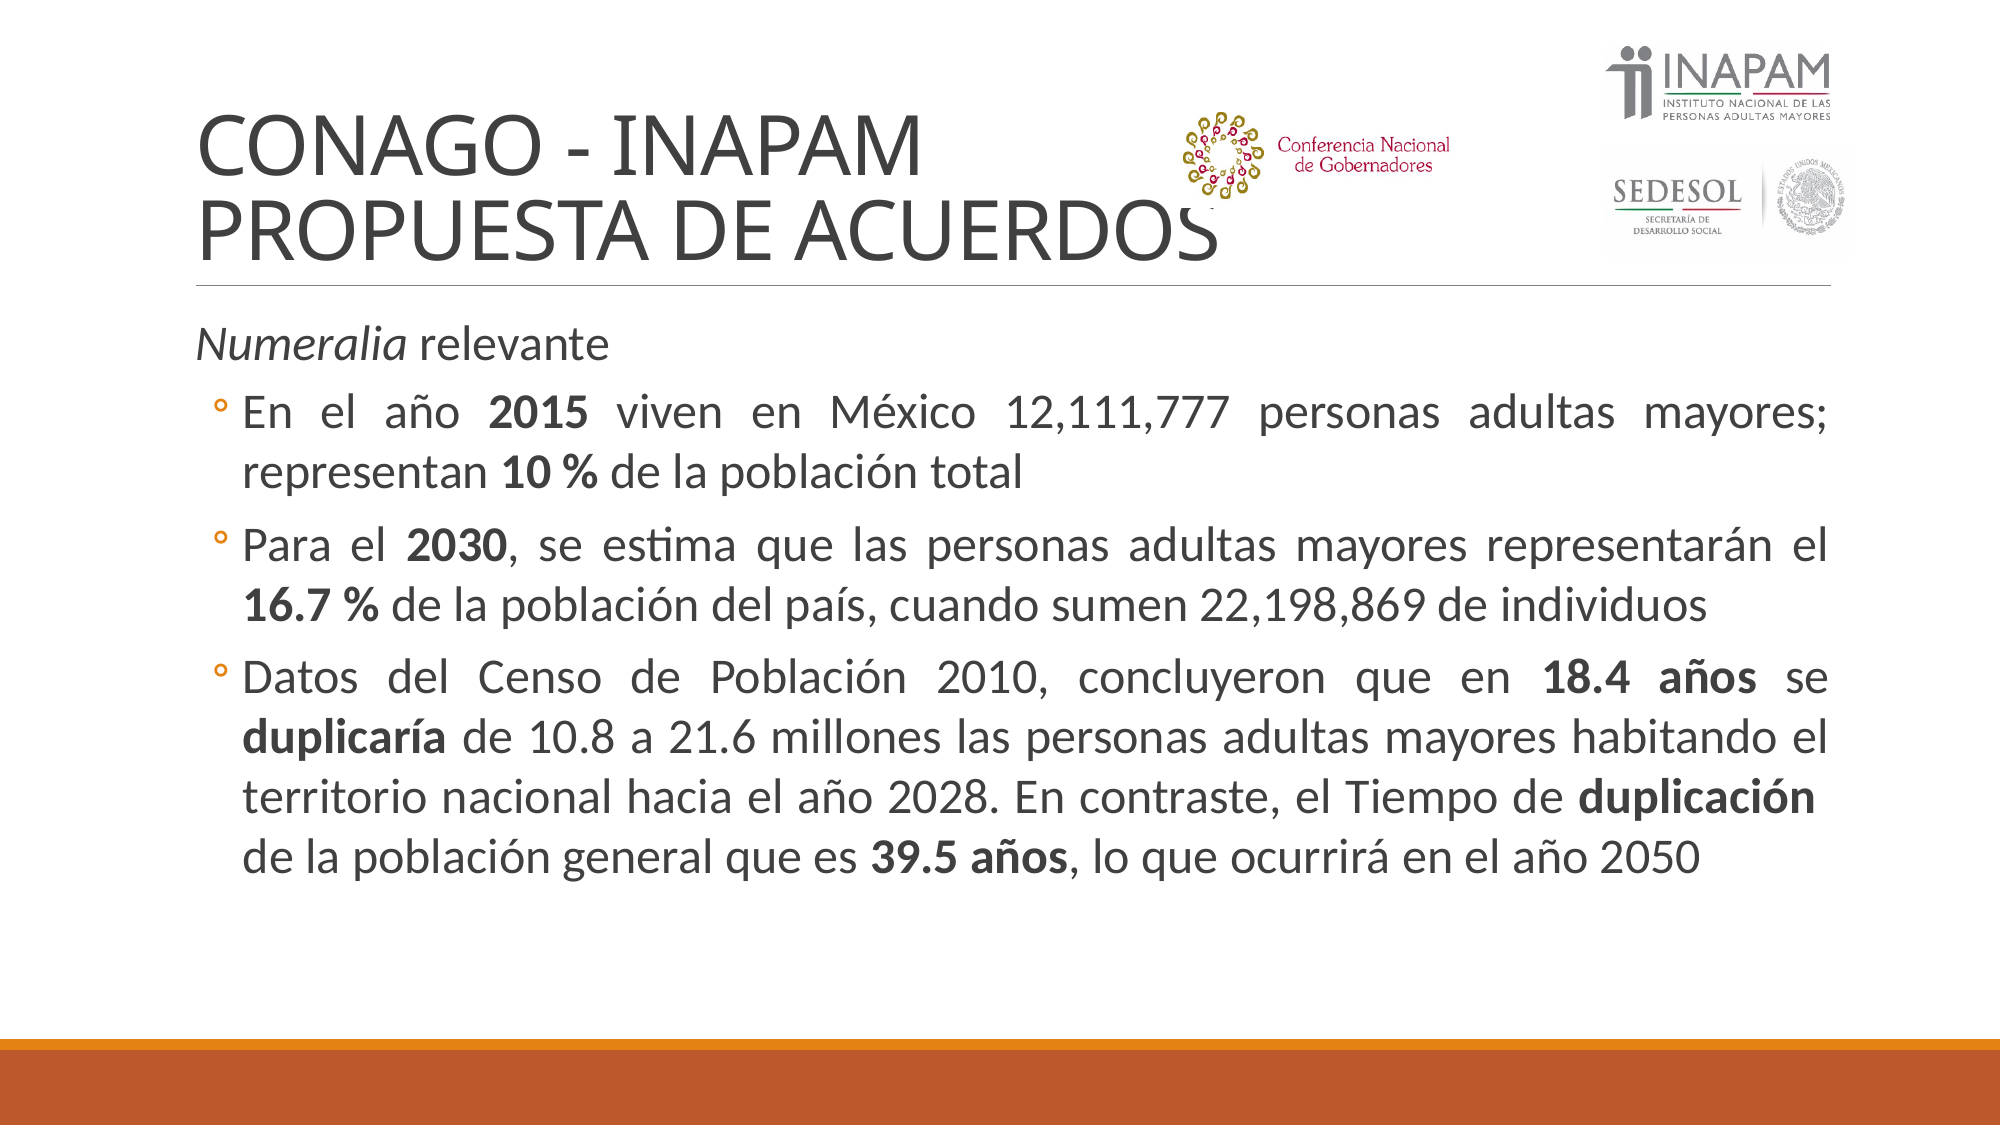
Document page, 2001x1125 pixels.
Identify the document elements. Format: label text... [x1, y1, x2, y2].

picture [1605, 46, 1831, 121]
picture [1605, 143, 1850, 262]
title CONAGO - INAPAM PROPUESTA DE ACUERDOS [180, 47, 1830, 285]
list Numeralia relevante En el año 2015 viven en México 12,111,777 personas adultas mayores; representan 10 % de la población total Para el 2030, se estima que las personas adultas mayores representarán el 16.7 % de la población del país, cuando sumen 22,198,869 de individuos Datos del Censo de Población 2010, concluyeron que en 18.4 años se duplicaría de 10.8 a 21.6 millones las personas adultas mayores habitando el territorio nacional hacia el año 2028. En contraste, el Tiempo de duplicación de la población general que es 39.5 años, lo que ocurrirá en el año 2050 [180, 302, 1830, 963]
picture [1166, 98, 1460, 208]
